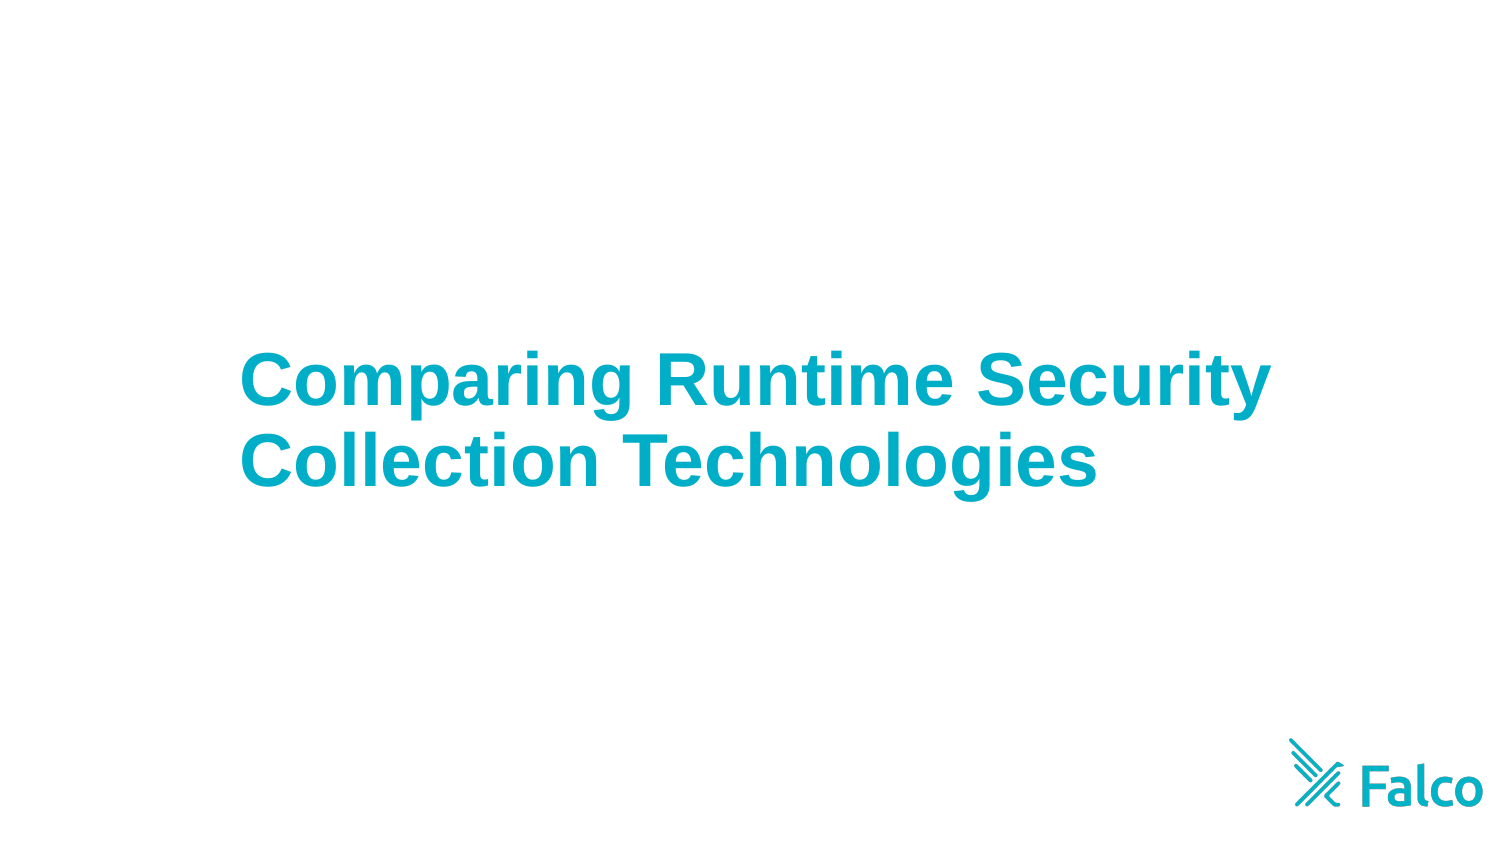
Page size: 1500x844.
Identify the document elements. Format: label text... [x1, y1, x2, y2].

picture [1283, 732, 1488, 814]
title Comparing Runtime Security Collection Technologies [224, 365, 1322, 479]
